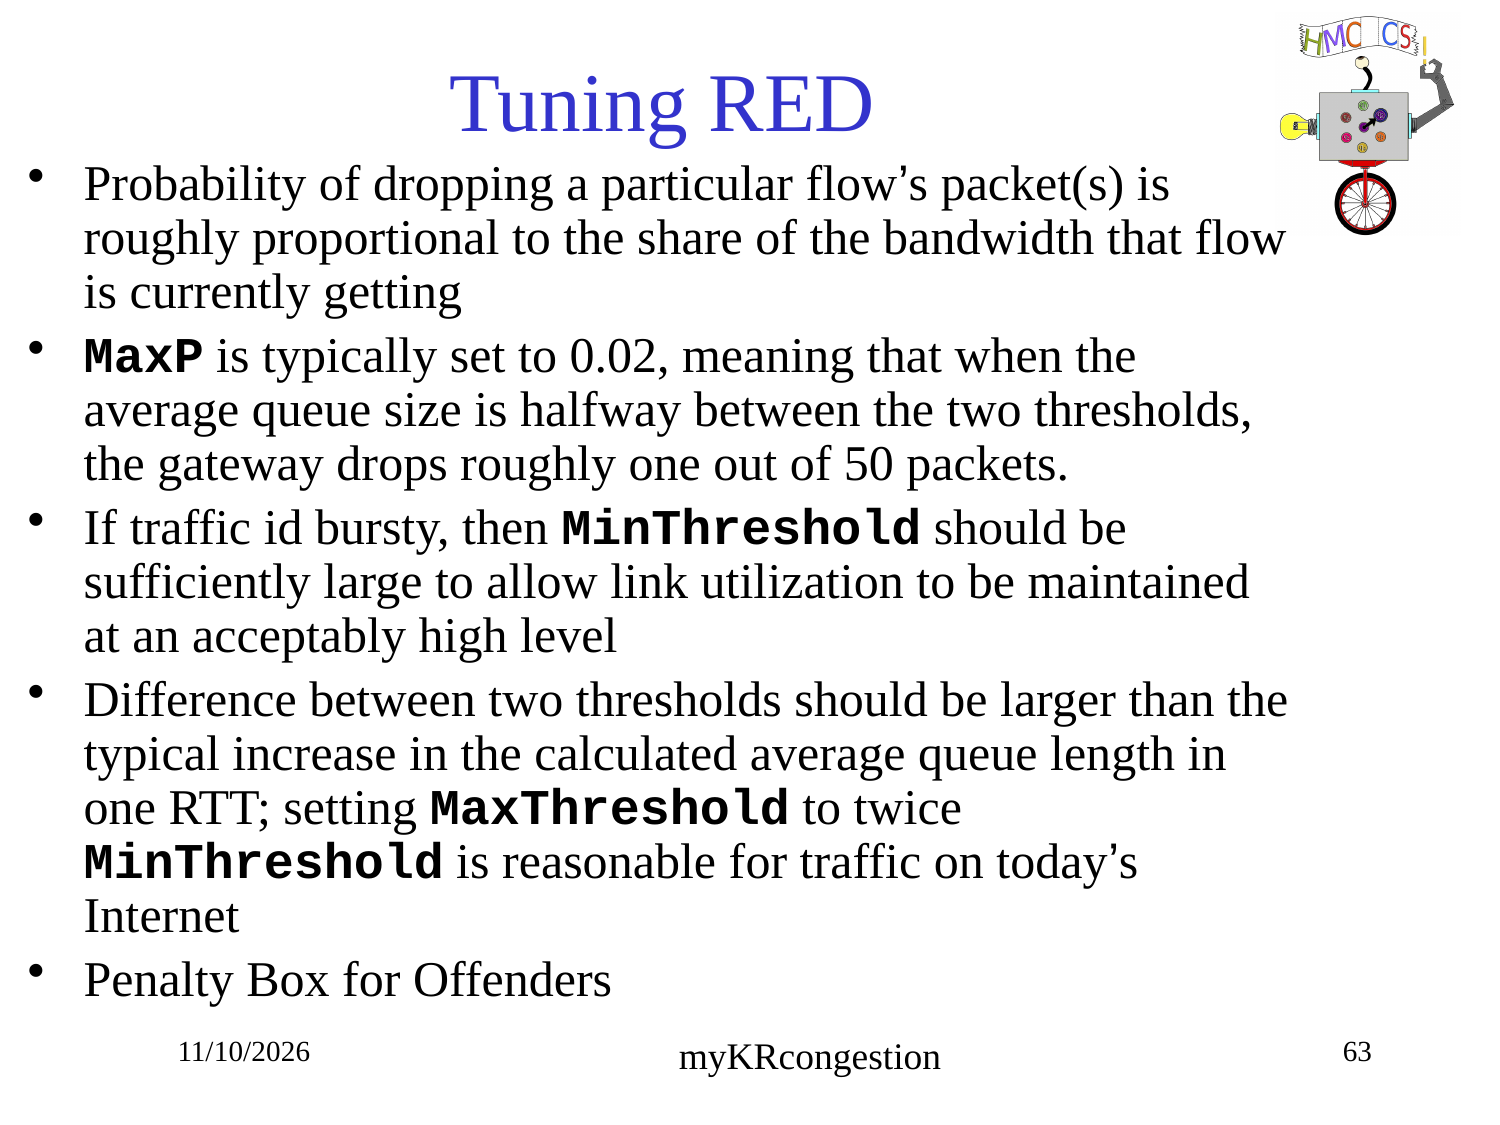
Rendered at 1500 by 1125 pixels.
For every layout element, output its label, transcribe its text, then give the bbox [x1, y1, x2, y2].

list Probability of dropping a particular flow’s packet(s) is roughly proportional to the share of the bandwidth that flow is currently getting MaxP is typically set to 0.02, meaning that when the average queue size is halfway between the two thresholds, the gateway drops roughly one out of 50 packets. If traffic id bursty, then MinThreshold should be sufficiently large to allow link utilization to be maintained at an acceptably high level Difference between two thresholds should be larger than the typical increase in the calculated average queue length in one RTT; setting MaxThreshold to twice MinThreshold is reasonable for traffic on today’s Internet Penalty Box for Offenders [12, 149, 1313, 963]
slide_number 63 [1074, 1025, 1388, 1100]
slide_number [162, 1025, 400, 1100]
title Tuning RED [24, 4, 1300, 149]
picture [1300, 12, 1461, 236]
